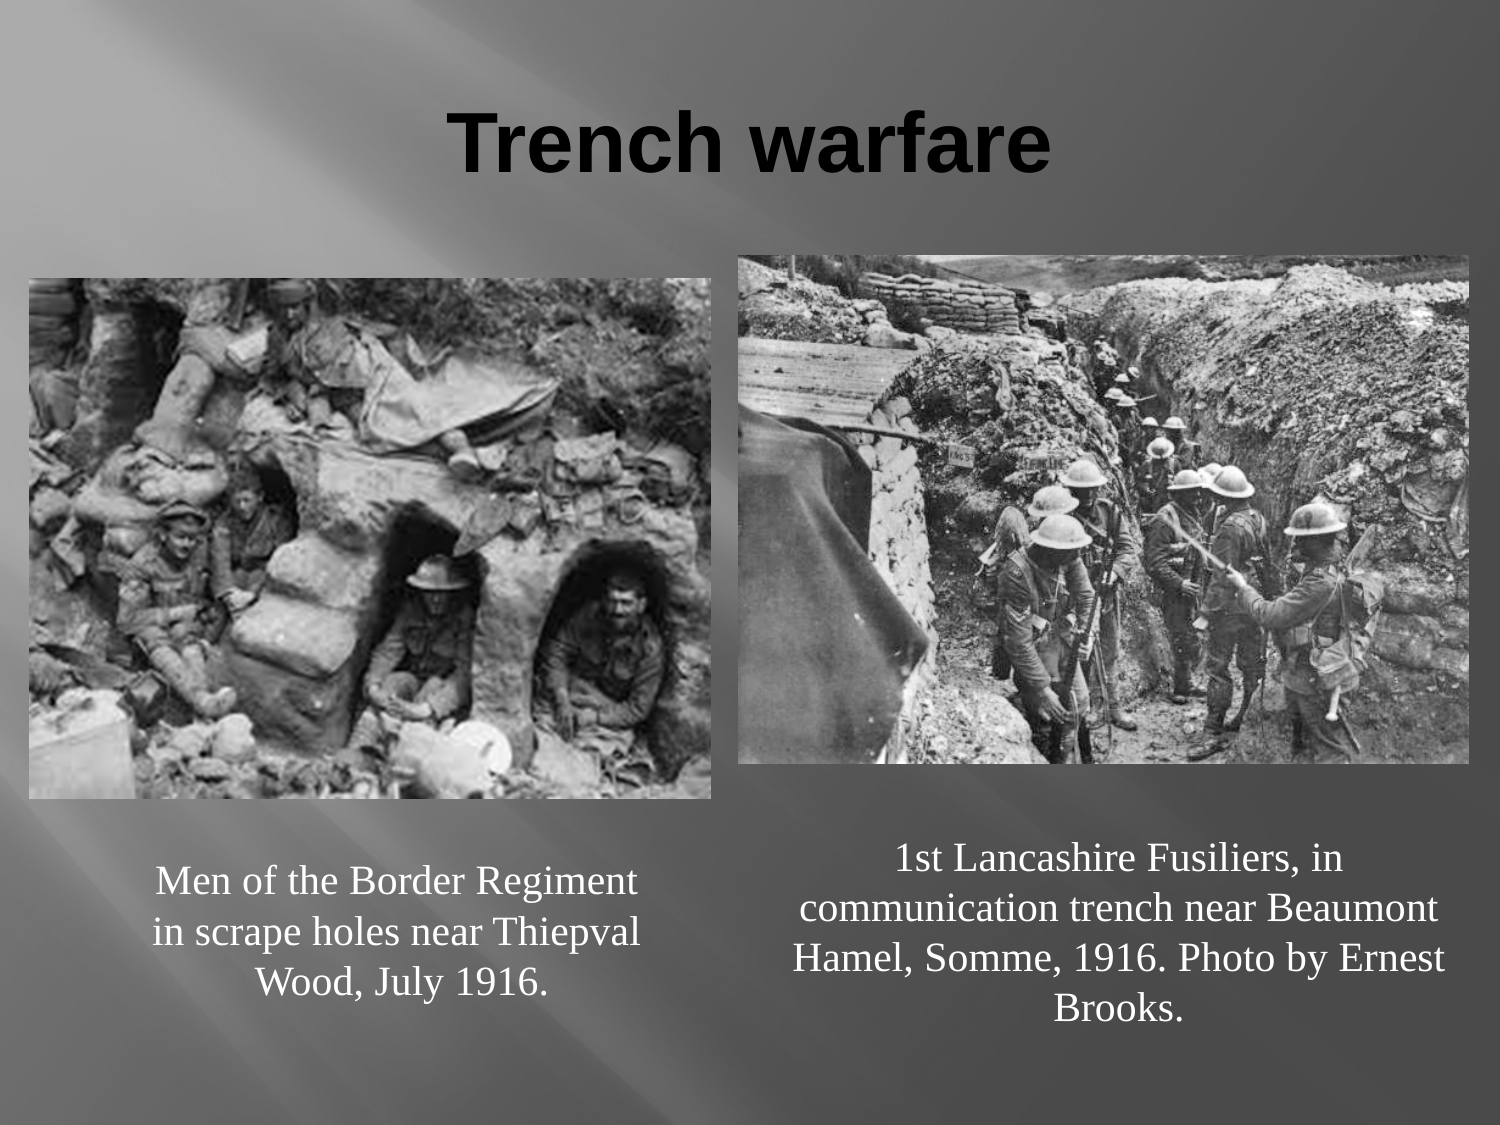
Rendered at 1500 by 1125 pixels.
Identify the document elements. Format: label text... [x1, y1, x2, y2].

text_box Men of the Border Regiment in scrape holes near Thiepval Wood, July 1916. [137, 846, 667, 1011]
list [737, 255, 1470, 764]
text_box 1st Lancashire Fusiliers, in communication trench near Beaumont Hamel, Somme, 1916. Photo by Ernest Brooks. [761, 822, 1477, 1038]
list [29, 278, 711, 799]
title Trench warfare [75, 45, 1425, 233]
